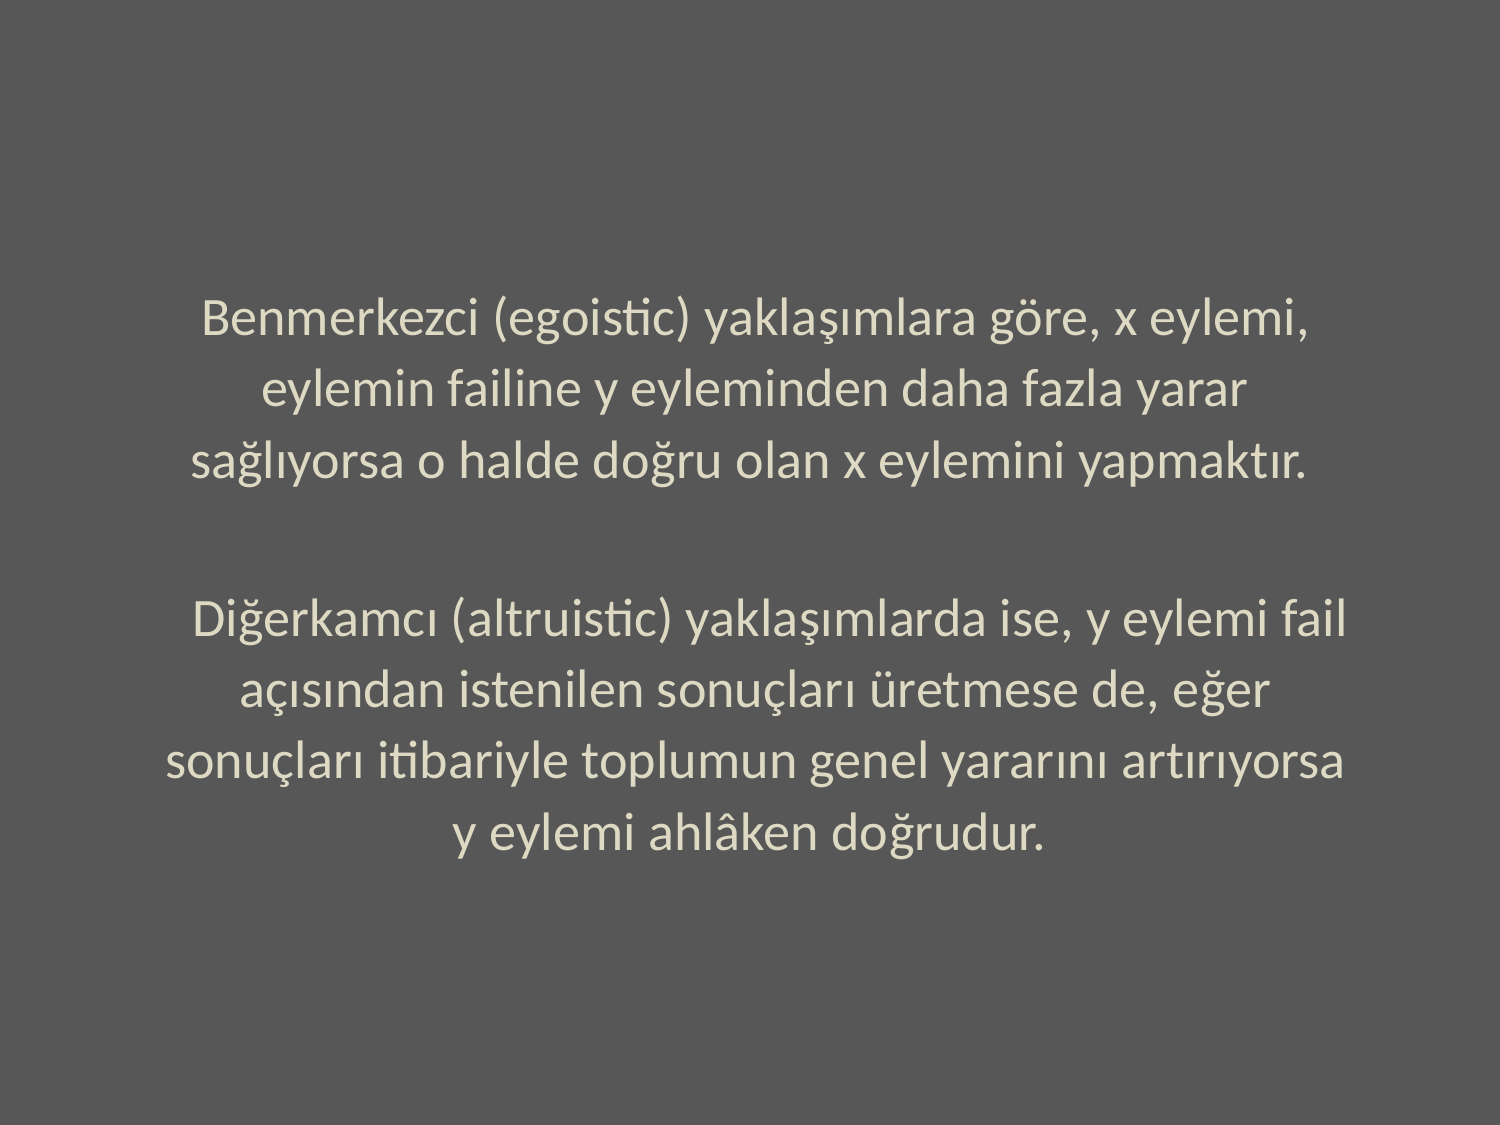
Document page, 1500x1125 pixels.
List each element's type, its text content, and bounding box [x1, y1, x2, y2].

text_box Benmerkezci (egoistic) yaklaşımlara göre, x eylemi, eylemin failine y eyleminden daha fazla yarar sağlıyorsa o halde doğru olan x eylemini yapmaktır. Diğerkamcı (altruistic) yaklaşımlarda ise, y eylemi fail açısından istenilen sonuçları üretmese de, eğer sonuçları itibariyle toplumun genel yararını artırıyorsa y eylemi ahlâken doğrudur. [135, 267, 1388, 869]
